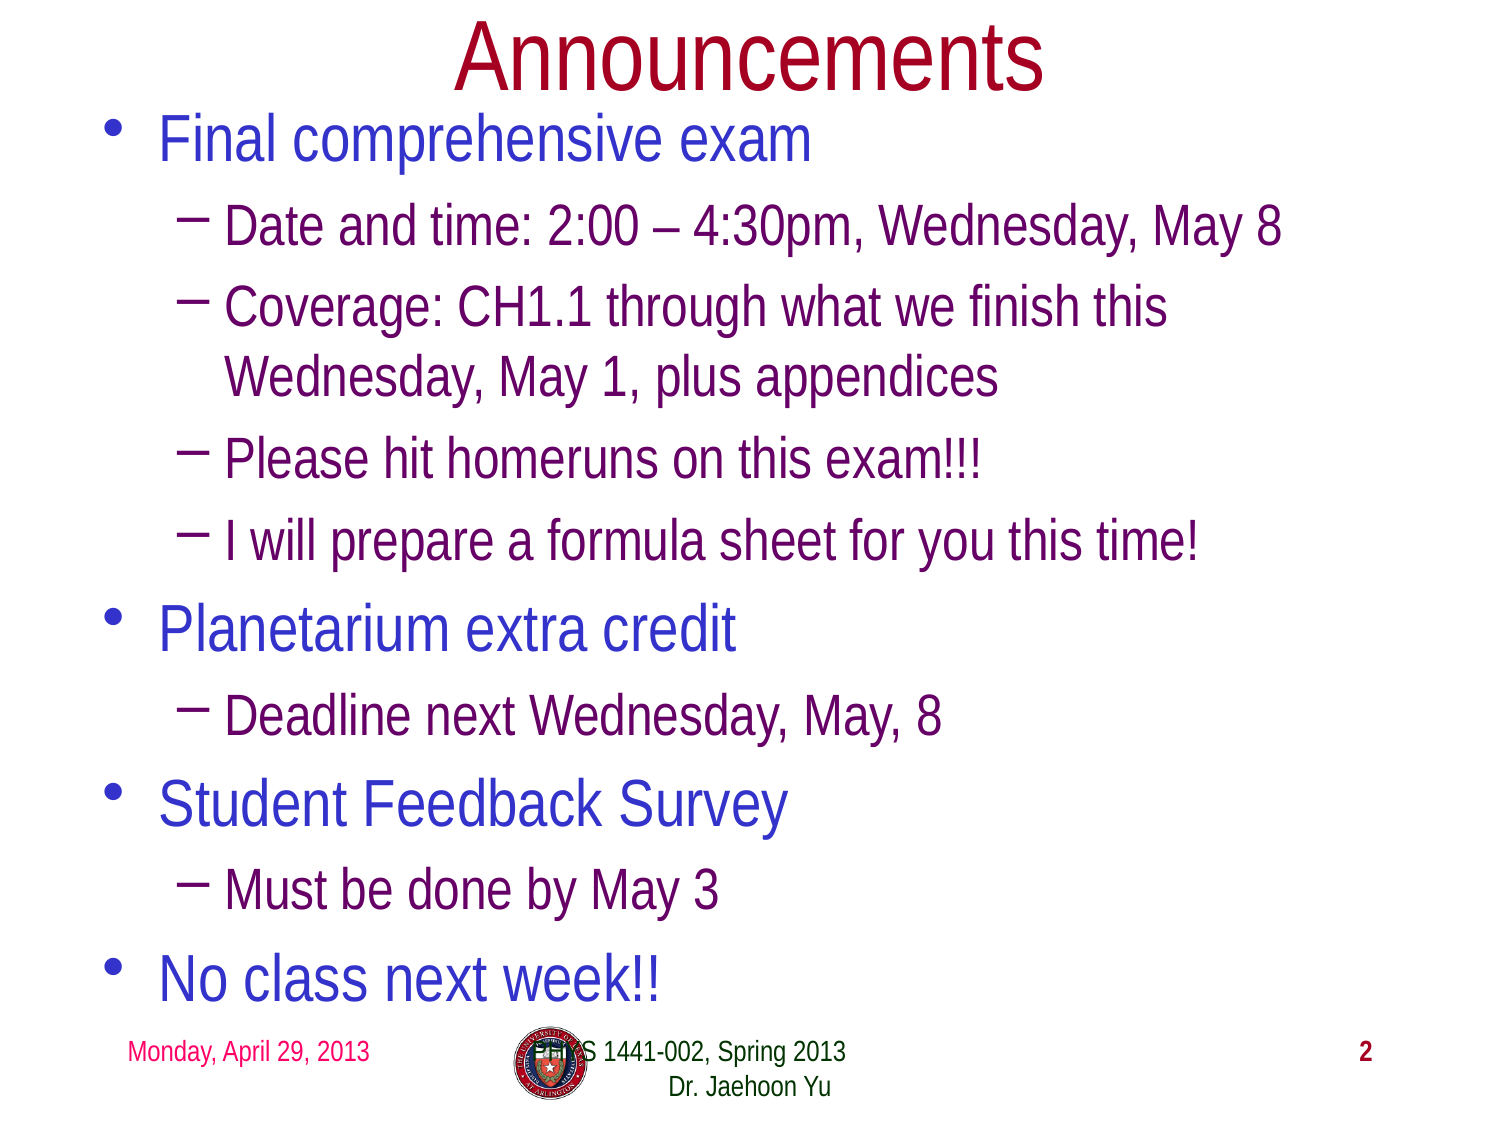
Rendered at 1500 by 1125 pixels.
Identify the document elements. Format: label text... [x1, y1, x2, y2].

list Final comprehensive exam Date and time: 2:00 – 4:30pm, Wednesday, May 8 Coverage: CH1.1 through what we finish this Wednesday, May 1, plus appendices Please hit homeruns on this exam!!! I will prepare a formula sheet for you this time! Planetarium extra credit Deadline next Wednesday, May, 8 Student Feedback Survey Must be done by May 3 No class next week!! [87, 87, 1426, 963]
slide_number 2 [1074, 1024, 1388, 1101]
footer PHYS 1441-002, Spring 2013 Dr. Jaehoon Yu [512, 1024, 988, 1101]
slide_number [112, 1024, 426, 1101]
title Announcements [112, 0, 1388, 87]
